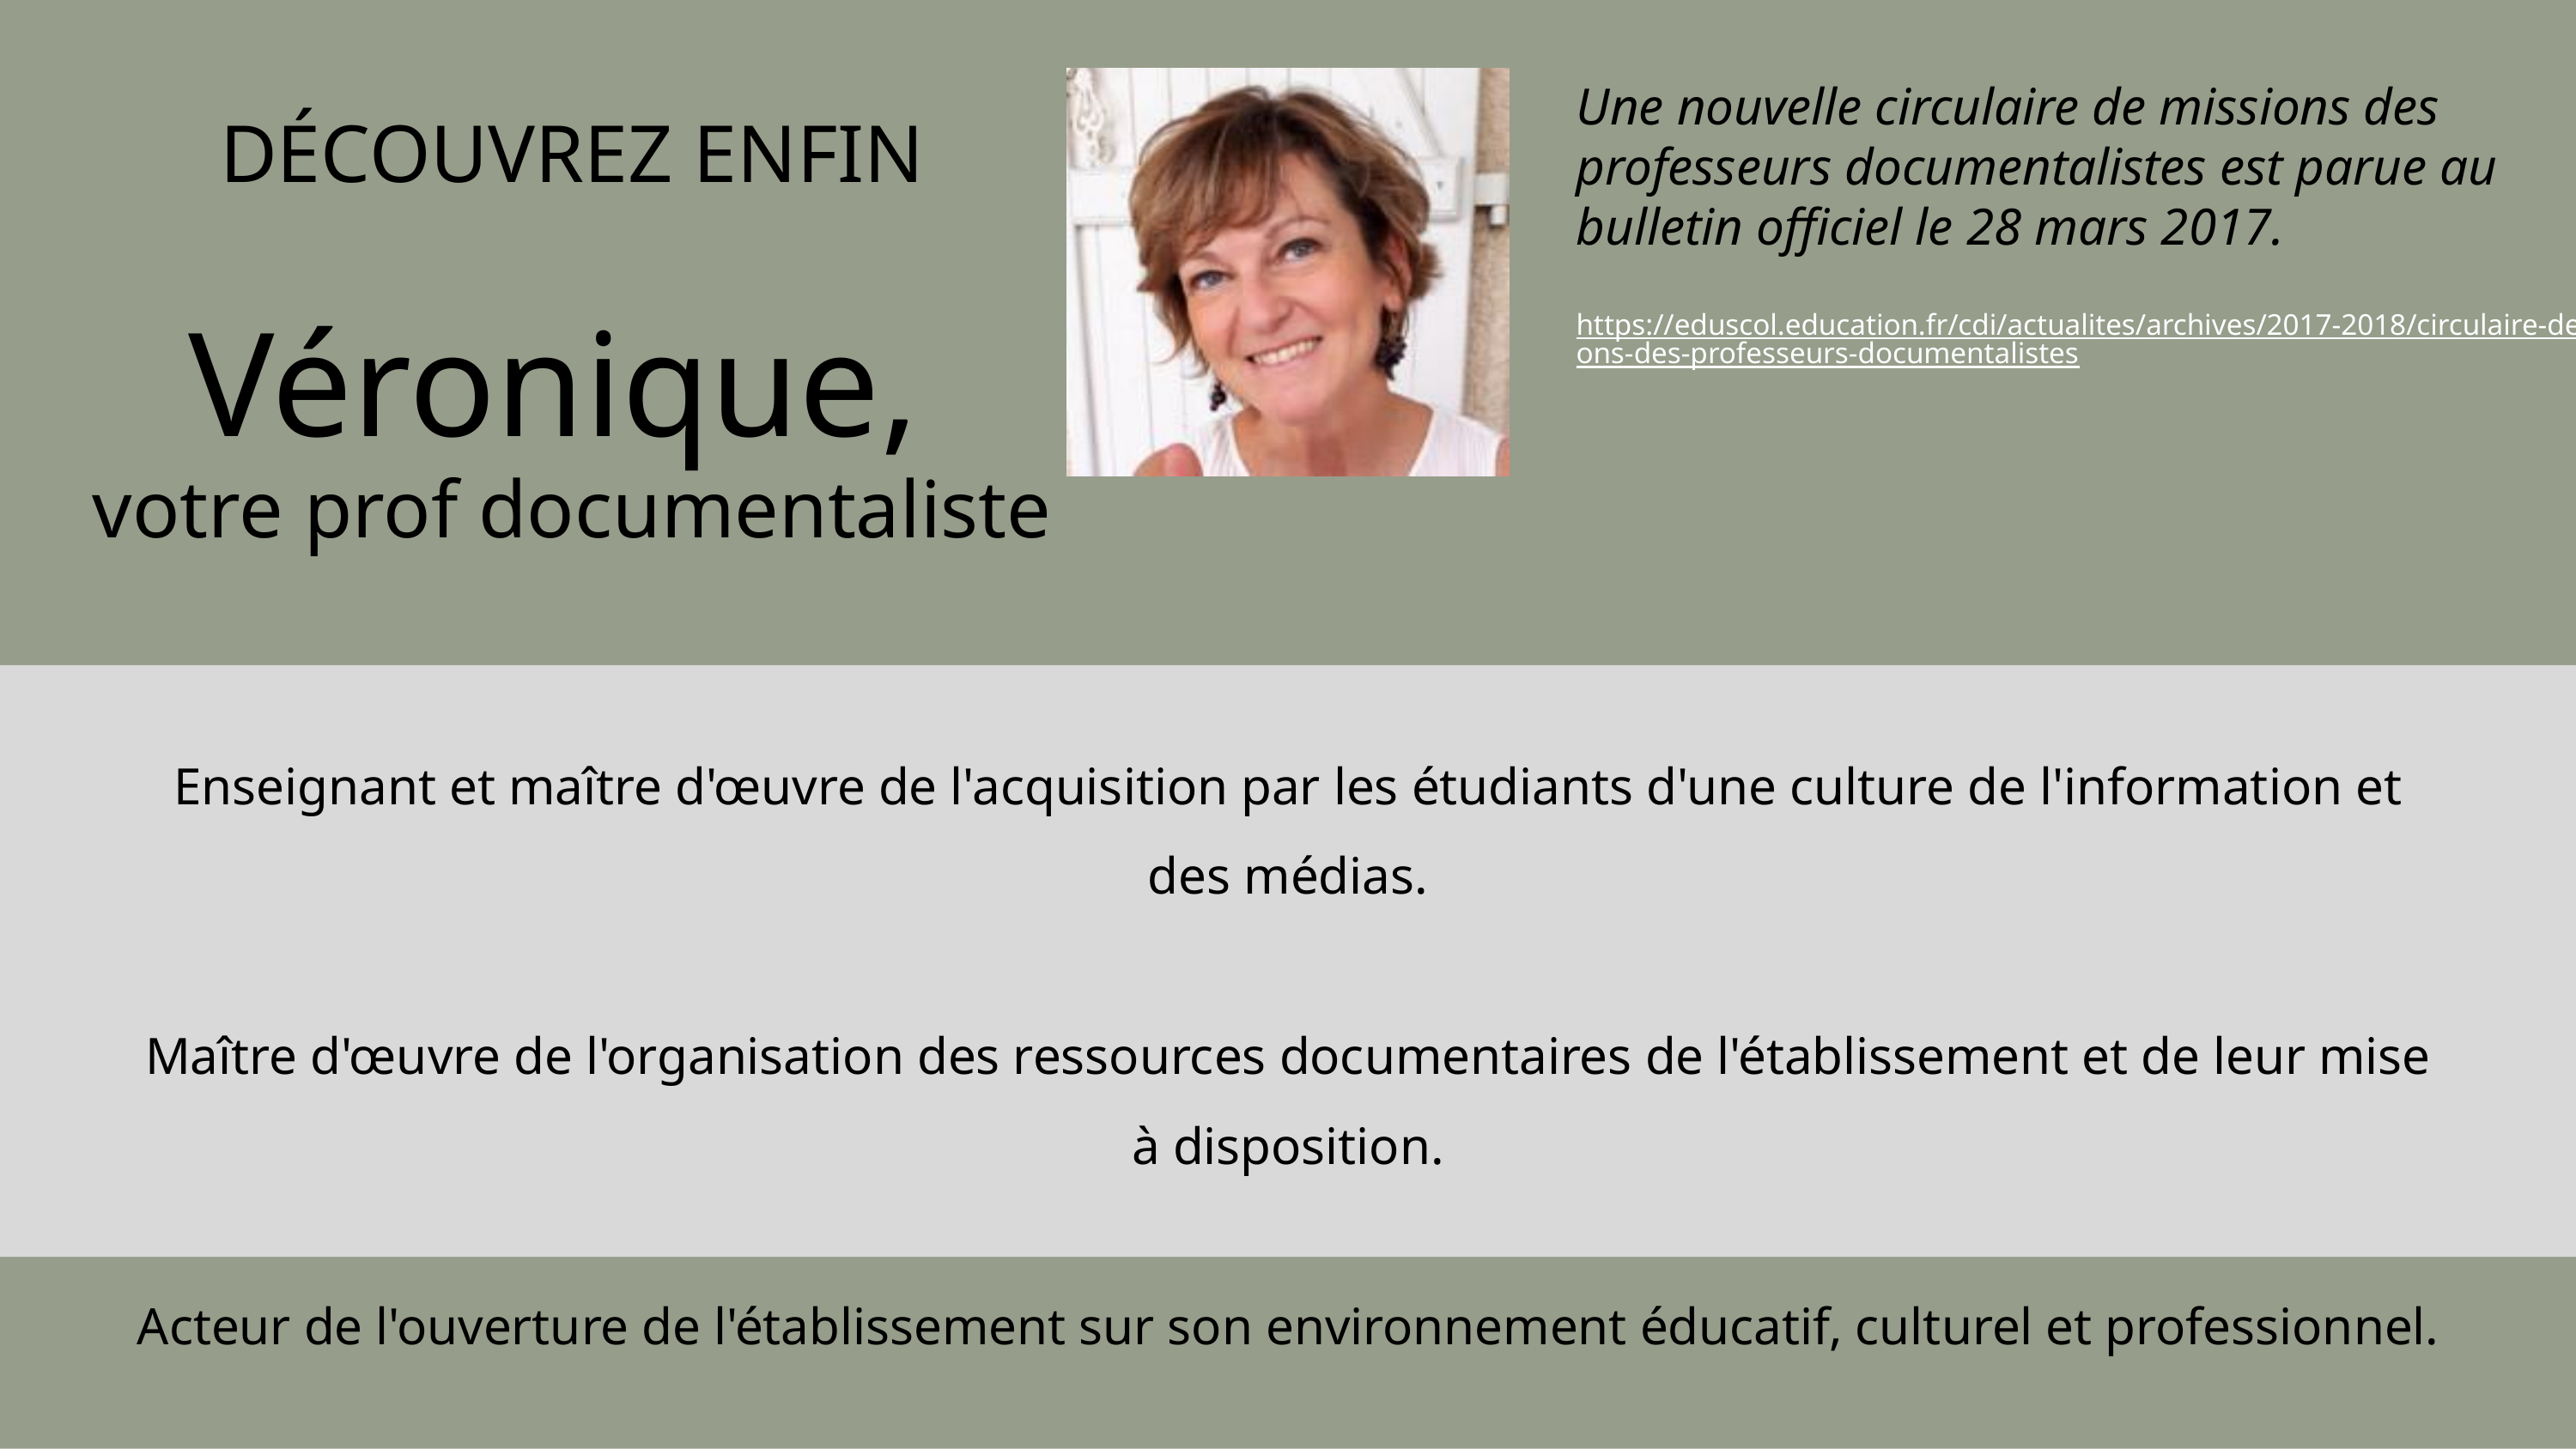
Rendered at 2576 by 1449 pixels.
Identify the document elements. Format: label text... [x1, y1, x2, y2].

text_box DÉCOUVREZ ENFIN [77, 128, 1062, 185]
picture [1066, 68, 1510, 477]
text_box Une nouvelle circulaire de missions des professeurs documentalistes est parue au bulletin officiel le 28 mars 2017. [1563, 68, 2530, 333]
text_box [0, 664, 2576, 1258]
text_box Véronique, votre prof documentaliste [77, 206, 1067, 547]
text_box Enseignant et maître d'œuvre de l'acquisition par les étudiants d'une culture de l'information et des médias. Maître d'œuvre de l'organisation des ressources documentaires de l'établissement et de leur mise à disposition. Acteur de l'ouverture de l'établissement sur son environnement éducatif, culturel et professionnel. [128, 724, 2448, 1355]
text_box https://eduscol.education.fr/cdi/actualites/archives/2017-2018/circulaire-de-missions-des-professeurs-documentalistes [1563, 300, 2576, 417]
